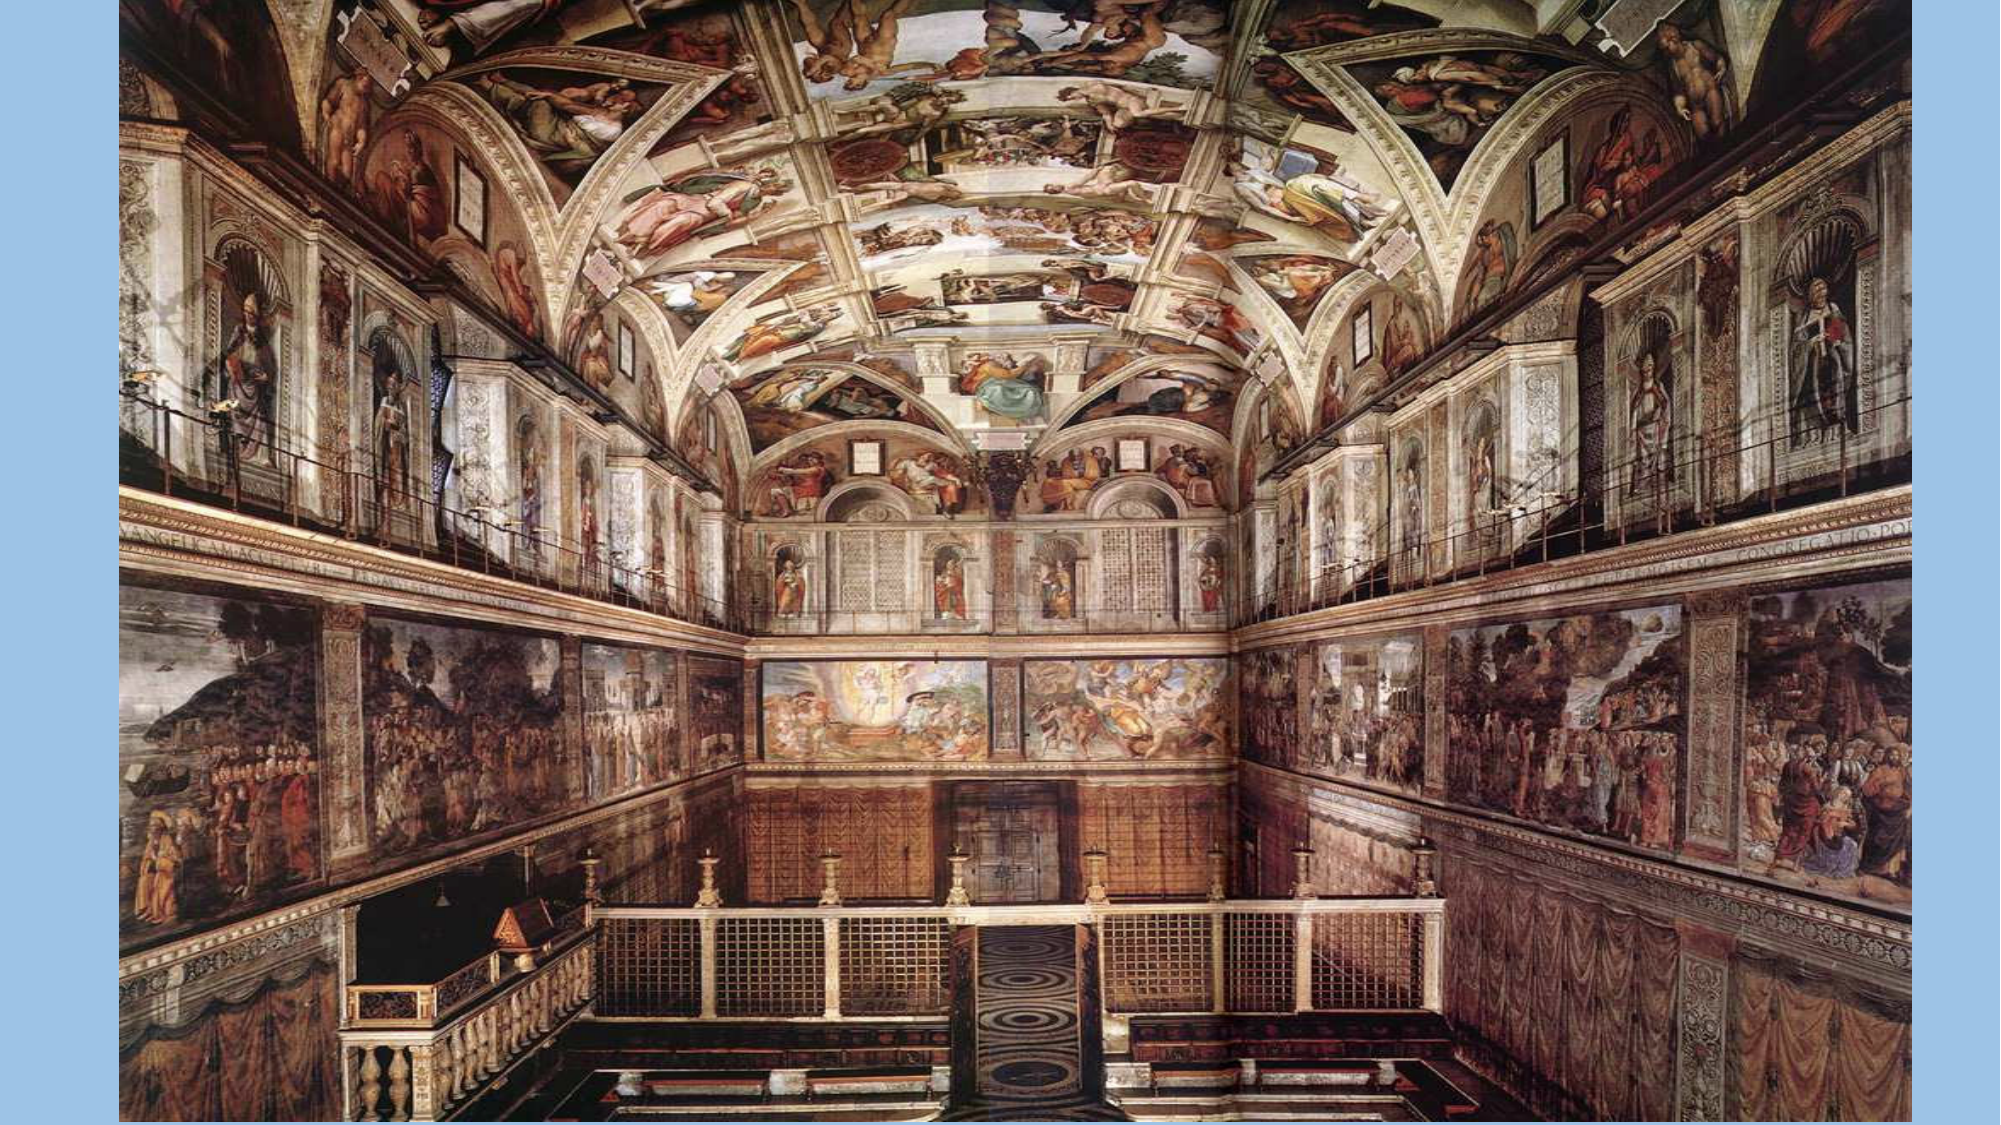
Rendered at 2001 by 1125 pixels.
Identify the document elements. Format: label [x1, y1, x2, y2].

picture [119, 0, 1912, 1122]
